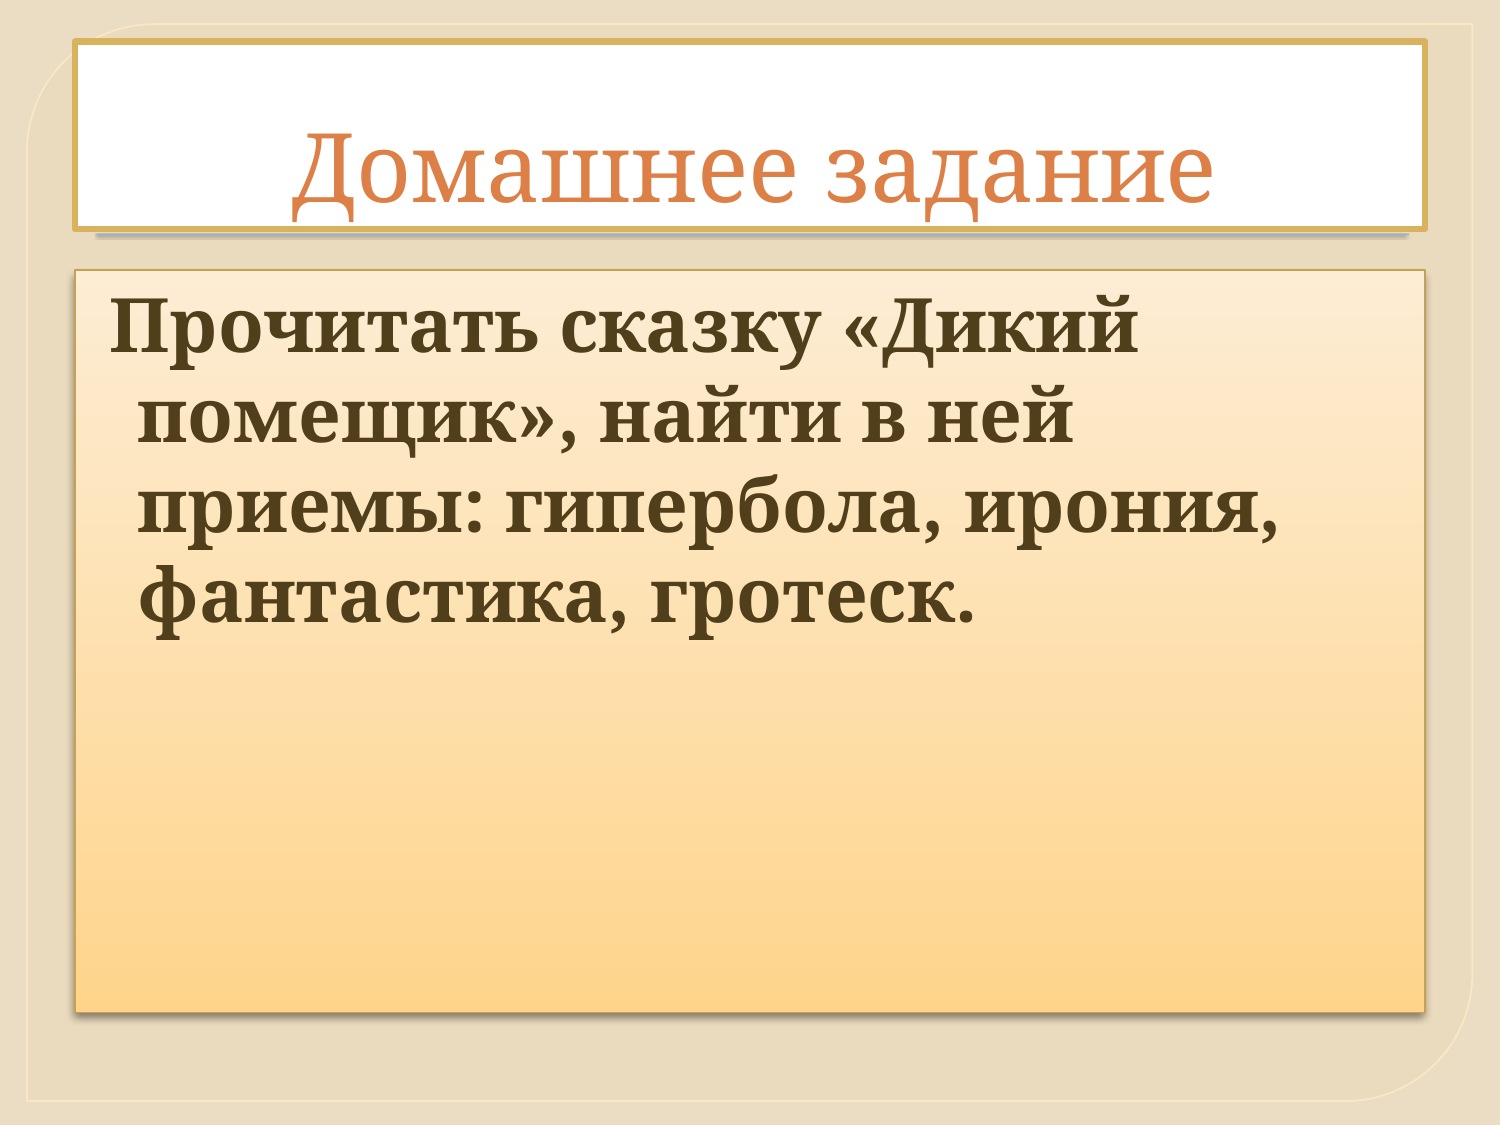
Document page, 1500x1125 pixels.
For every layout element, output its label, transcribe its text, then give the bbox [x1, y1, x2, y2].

list Прочитать сказку «Дикий помещик», найти в ней приемы: гипербола, ирония, фантастика, гротеск. [74, 269, 1426, 1013]
title Домашнее задание [72, 38, 1428, 232]
